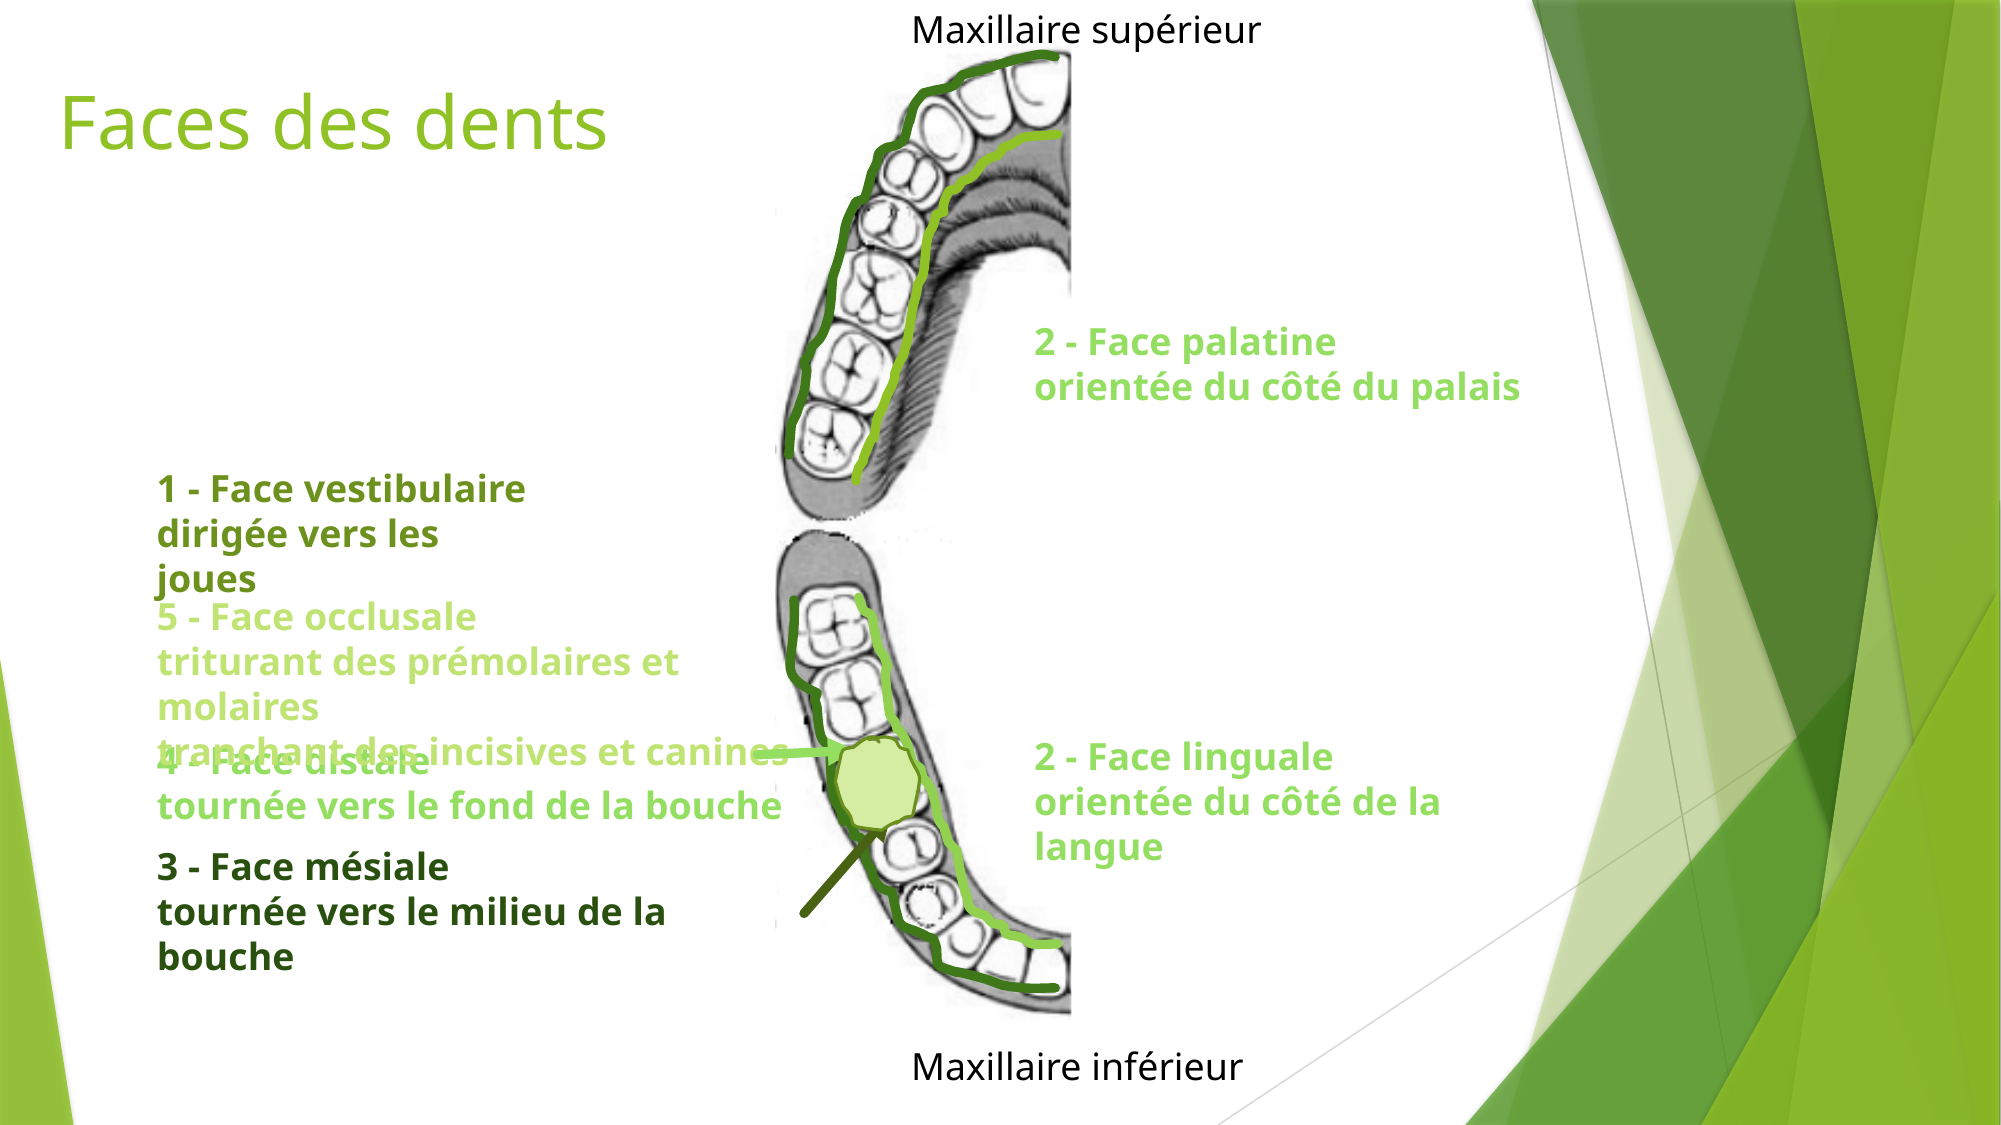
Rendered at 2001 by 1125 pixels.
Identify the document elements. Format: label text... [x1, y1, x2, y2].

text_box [756, 749, 857, 756]
text_box 5 - Face occlusale triturant des prémolaires et molaires tranchant des incisives et canines [142, 585, 769, 780]
text_box Maxillaire supérieur [896, 0, 1287, 58]
text_box 3 - Face mésiale tournée vers le milieu de la bouche [142, 835, 769, 986]
picture [774, 37, 1072, 1022]
text_box Maxillaire inférieur [896, 1035, 1287, 1095]
text_box 2 - Face palatine orientée du côté du palais [1076, 310, 1555, 416]
title Faces des dents [43, 67, 769, 173]
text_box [803, 812, 893, 914]
text_box 2 - Face linguale orientée du côté de la langue [1076, 726, 1575, 876]
text_box 4 - Face distale tournée vers le fond de la bouche [142, 780, 769, 835]
text_box 1 - Face vestibulaire dirigée vers les joues [141, 457, 546, 608]
